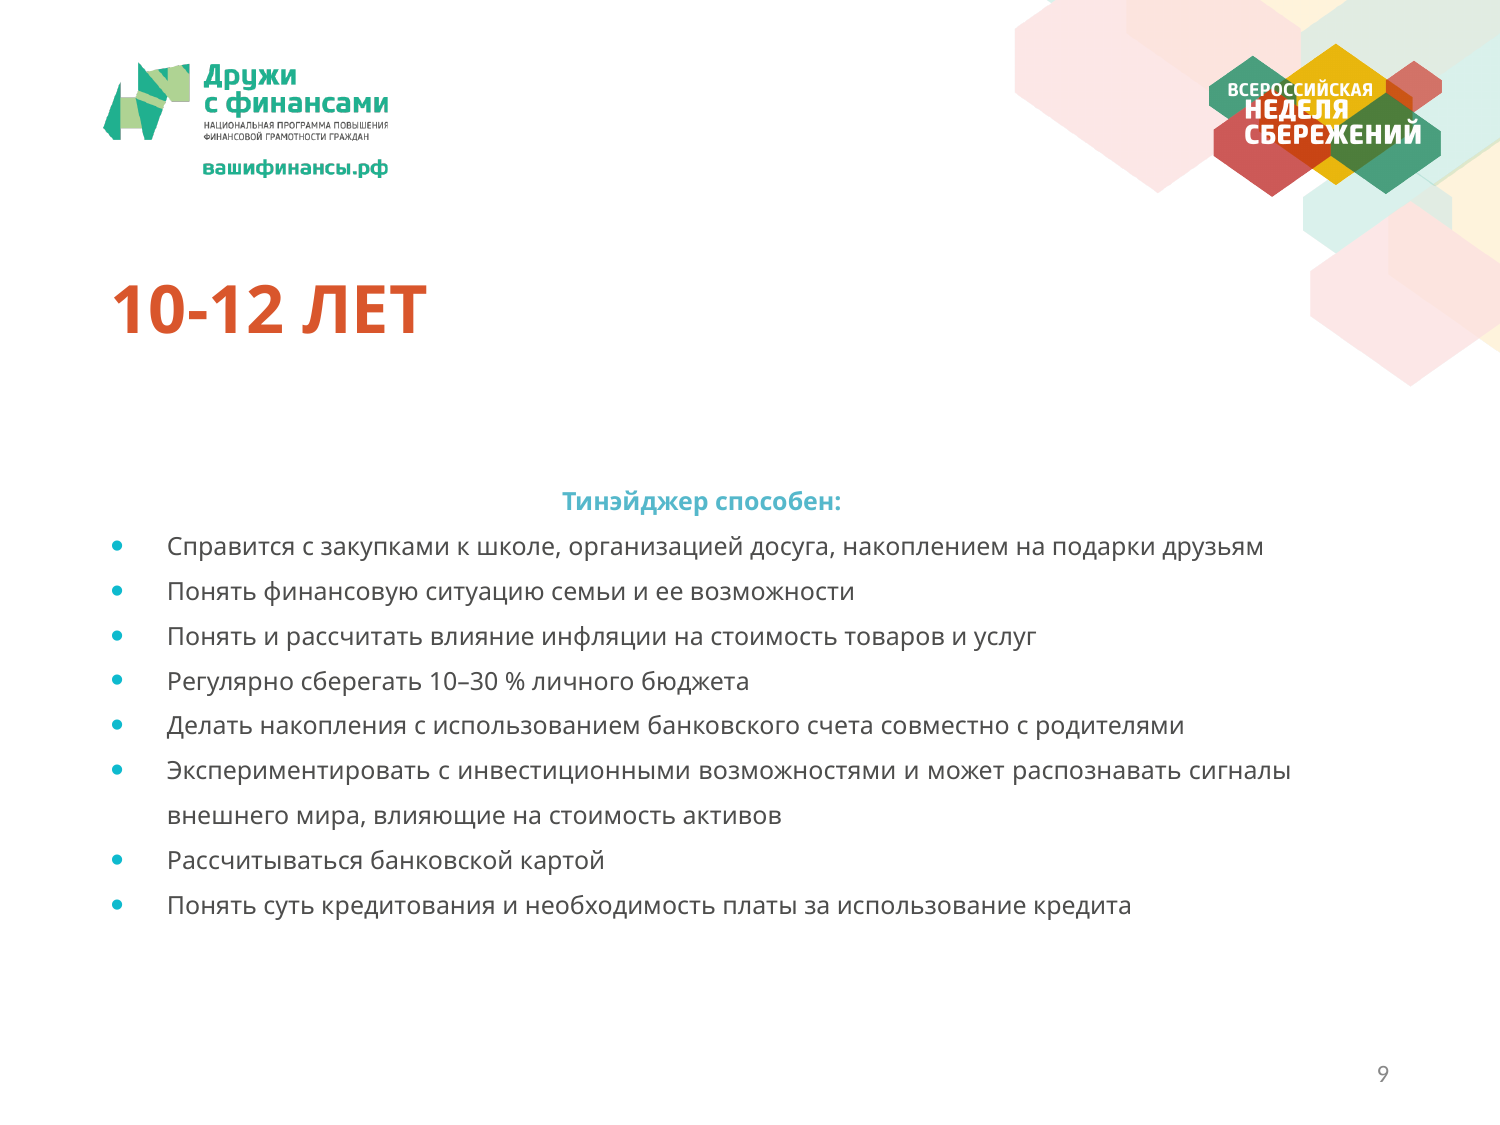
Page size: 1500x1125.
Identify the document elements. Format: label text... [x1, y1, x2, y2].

slide_number 9 [1366, 1050, 1398, 1096]
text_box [1000, 0, 1500, 399]
text_box Тинэйджер способен: Справится с закупками к школе, организацией досуга, накоплением на подарки друзьям Понять финансовую ситуацию семьи и ее возможности Понять и рассчитать влияние инфляции на стоимость товаров и услуг Регулярно сберегать 10–30 % личного бюджета Делать накопления с использованием банковского счета совместно с родителями Экспериментировать с инвестиционными возможностями и может распознавать сигналы внешнего мира, влияющие на стоимость активов Рассчитываться банковской картой Понять суть кредитования и необходимость платы за использование кредита [103, 463, 1301, 927]
title 10-12 ЛЕТ [102, 256, 824, 367]
picture [102, 61, 388, 179]
